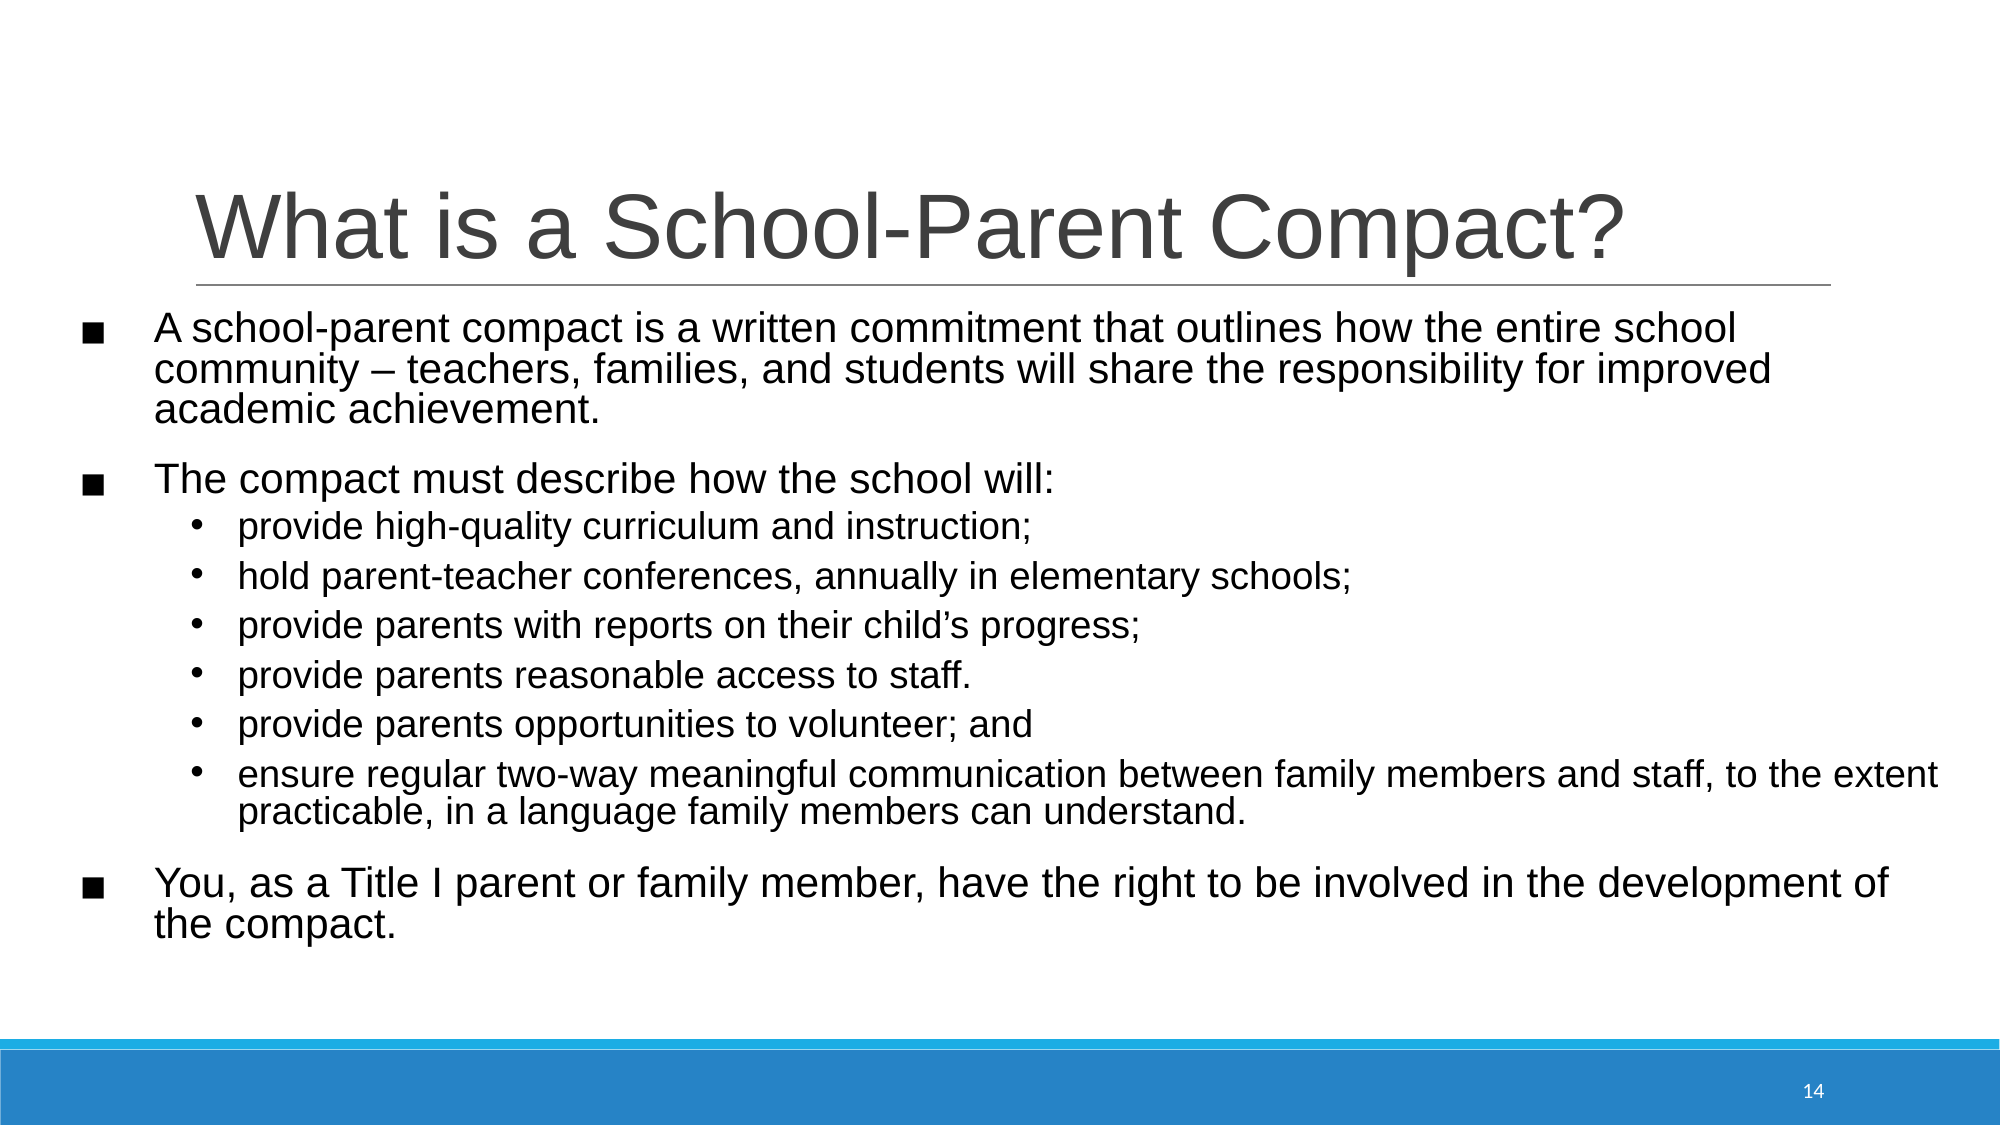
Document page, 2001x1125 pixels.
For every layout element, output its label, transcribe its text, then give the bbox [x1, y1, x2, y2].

slide_number ‹#› [1624, 1059, 1840, 1120]
title What is a School-Parent Compact? [180, 47, 1830, 285]
list A school-parent compact is a written commitment that outlines how the entire school community – teachers, families, and students will share the responsibility for improved academic achievement. The compact must describe how the school will: provide high-quality curriculum and instruction; hold parent-teacher conferences, annually in elementary schools; provide parents with reports on their child’s progress; provide parents reasonable access to staff. provide parents opportunities to volunteer; and ensure regular two-way meaningful communication between family members and staff, to the extent practicable, in a language family members can understand. You, as a Title I parent or family member, have the right to be involved in the development of the compact. [78, 302, 1946, 1002]
